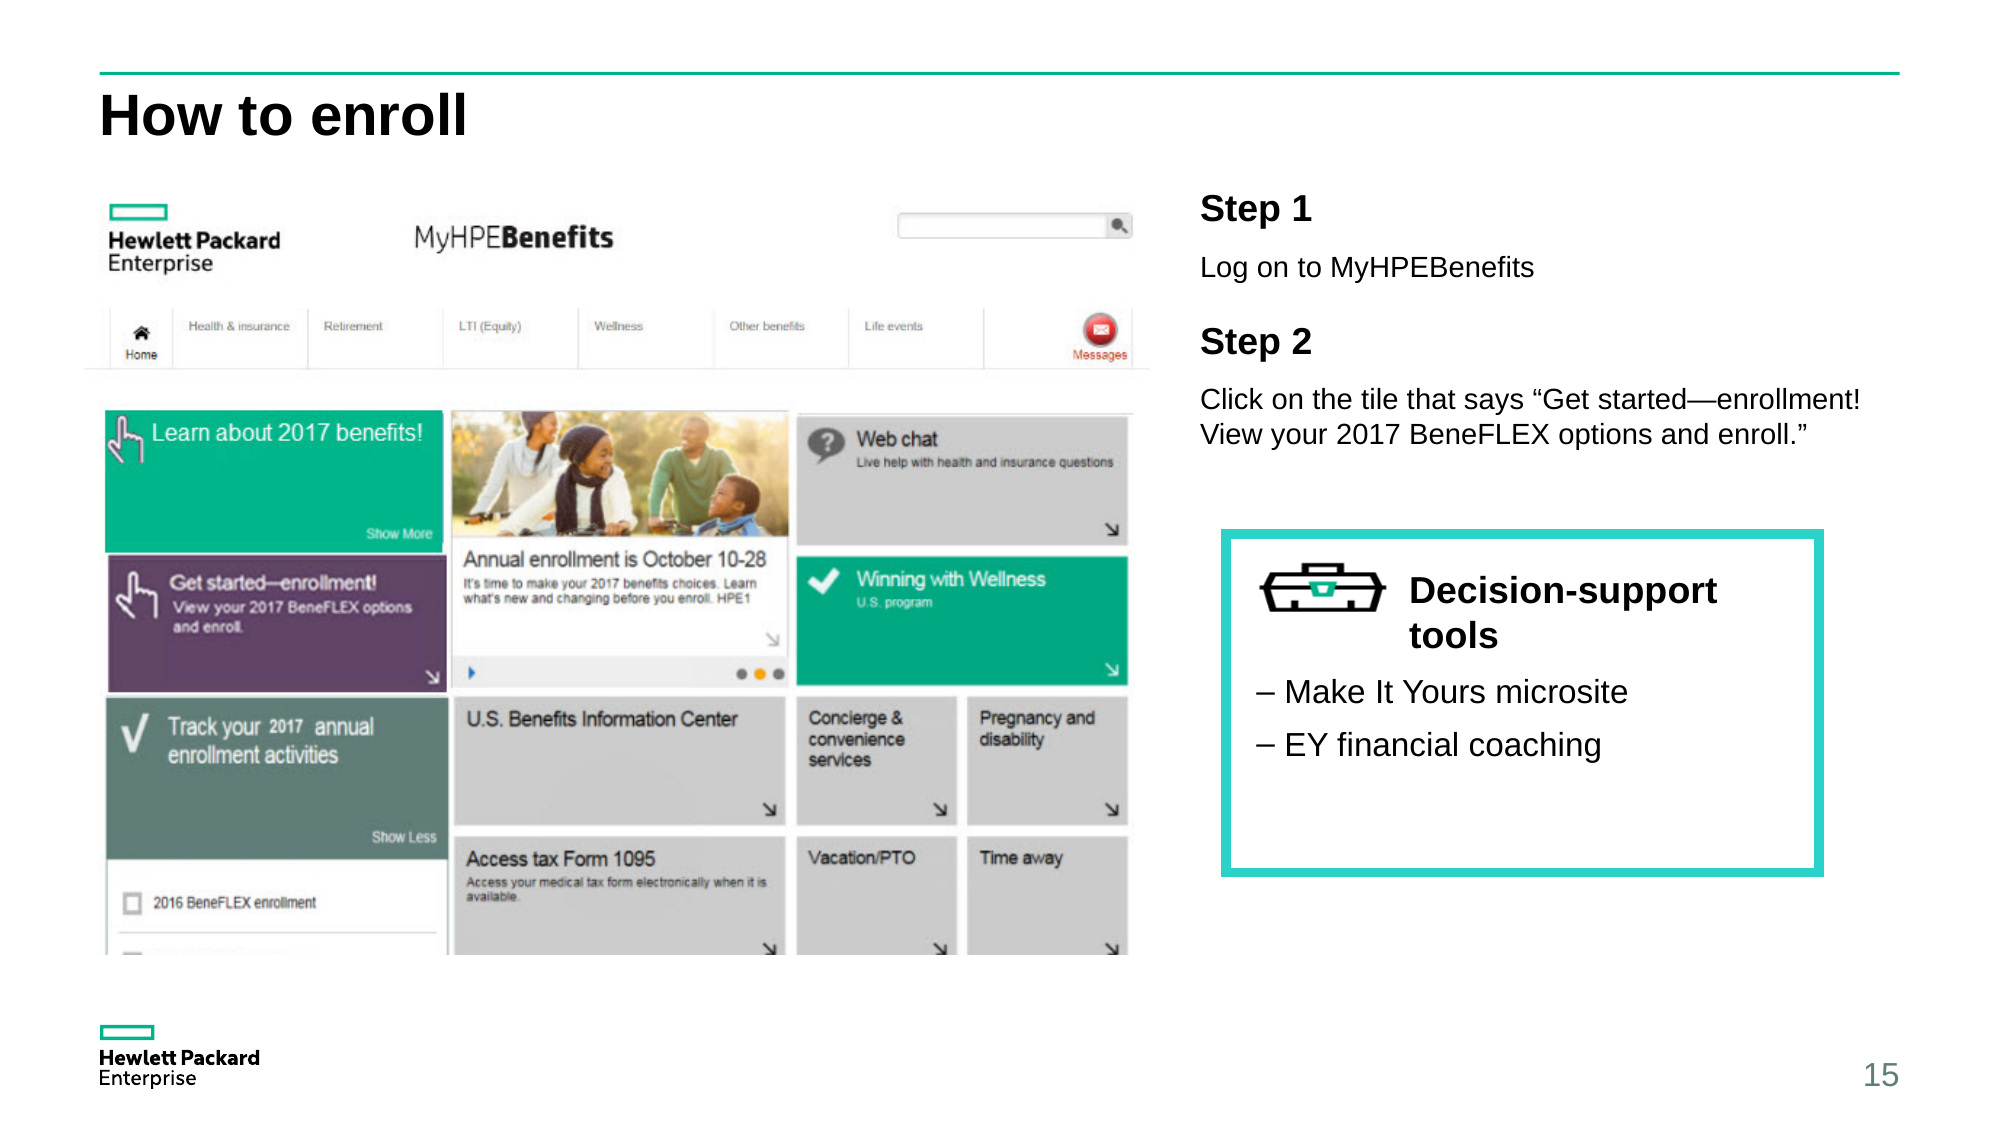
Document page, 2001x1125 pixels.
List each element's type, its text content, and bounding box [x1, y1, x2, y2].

picture [84, 188, 1150, 955]
slide_number 15 [1812, 1054, 1900, 1093]
title How to enroll [99, 85, 1900, 225]
list Step 1 Log on to MyHPEBenefits Step 2 Click on the tile that says “Get started—enrollment! View your 2017 BeneFLEX options and enroll.” [1200, 188, 1900, 827]
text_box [1199, 522, 1819, 873]
